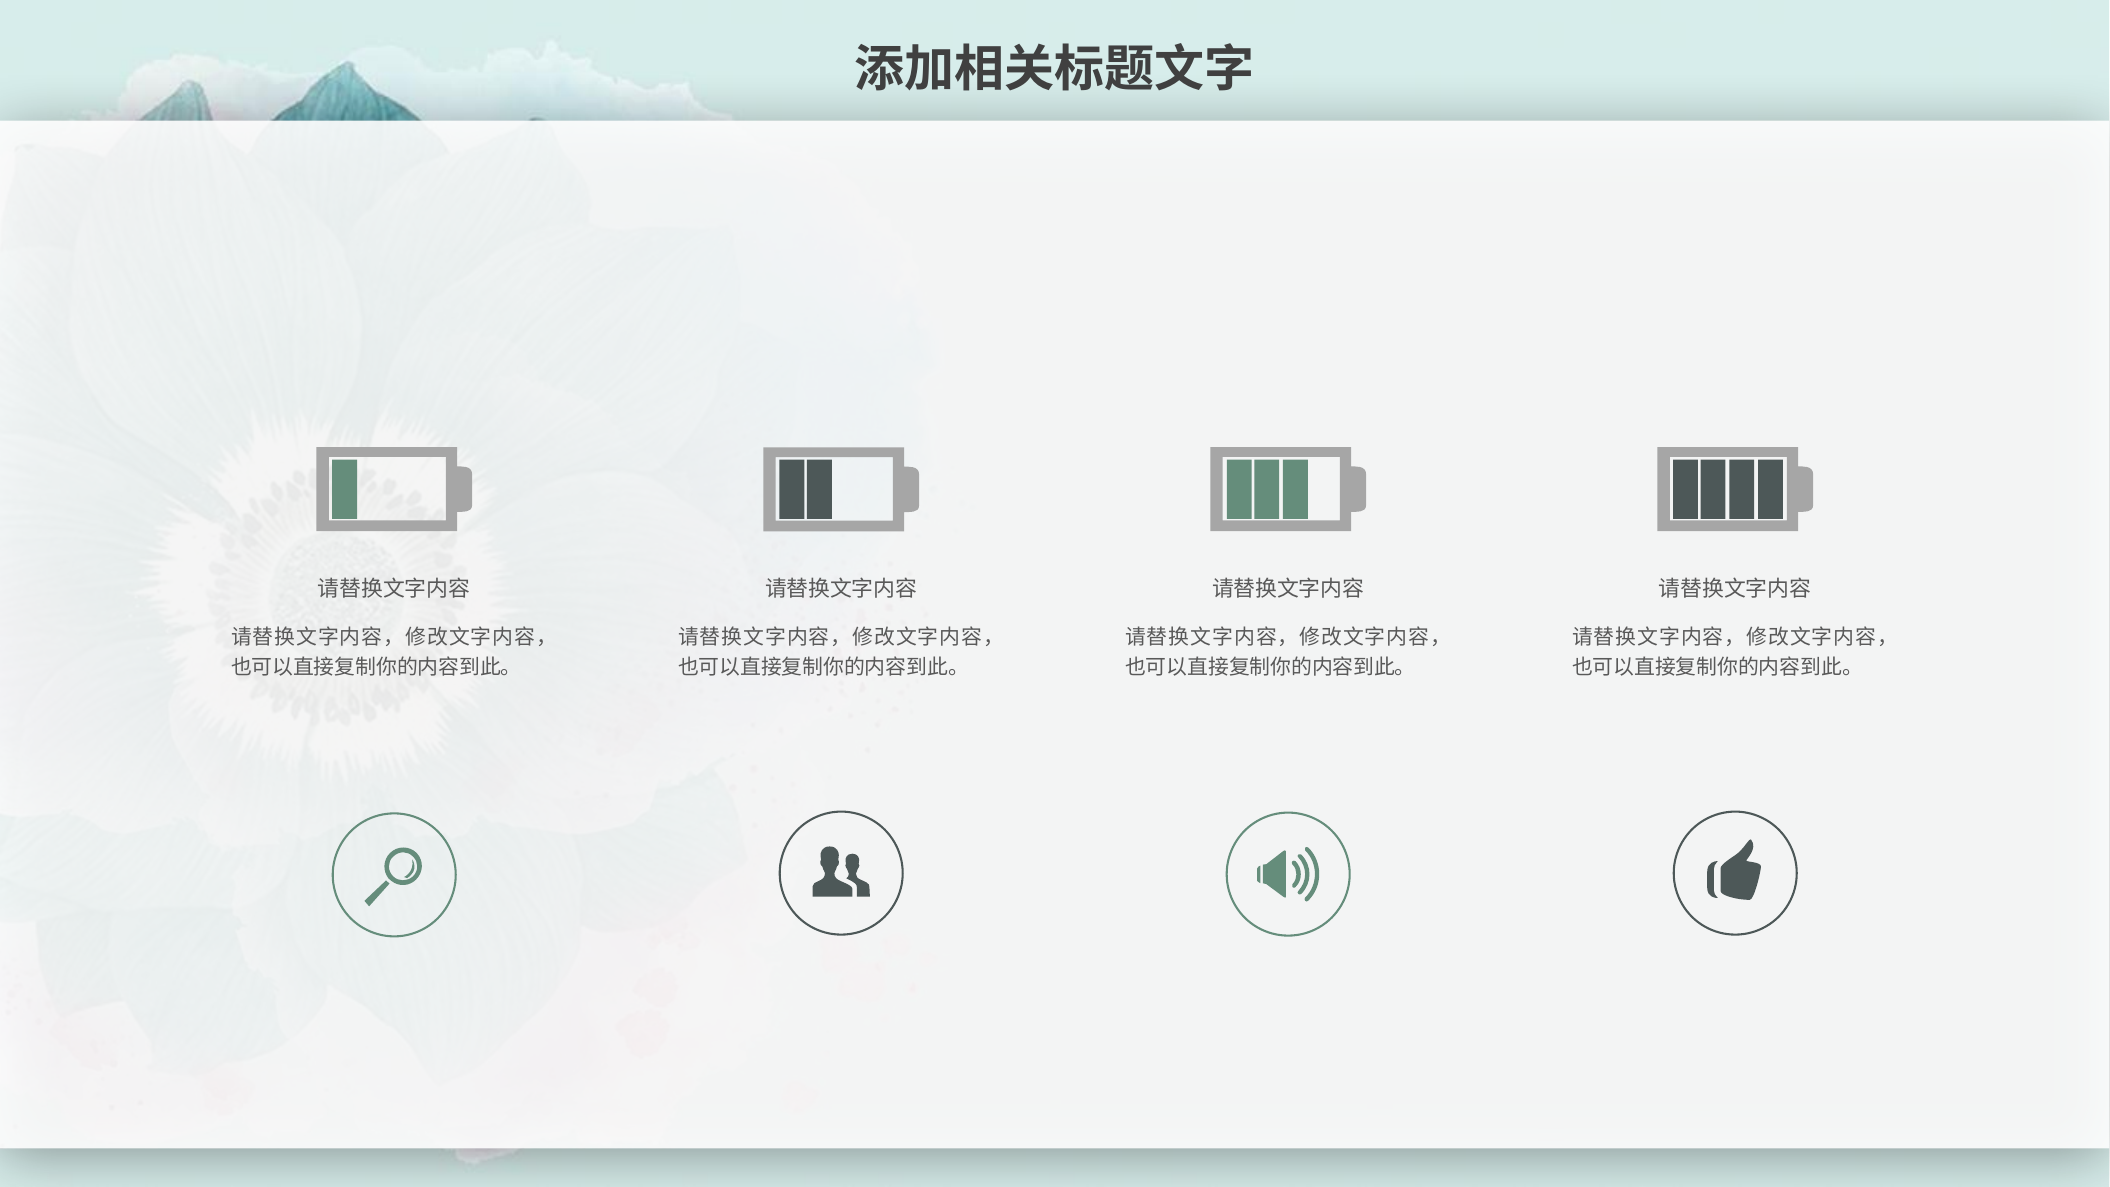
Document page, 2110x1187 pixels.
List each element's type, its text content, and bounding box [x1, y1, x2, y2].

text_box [1210, 447, 1367, 532]
text_box 请替换文字内容 [1556, 561, 1914, 611]
text_box 请替换文字内容 [662, 561, 1020, 611]
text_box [779, 811, 903, 935]
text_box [332, 813, 456, 937]
text_box 添加相关标题文字 [804, 36, 1305, 97]
text_box 请替换文字内容，修改文字内容，也可以直接复制你的内容到此。 [662, 611, 1020, 742]
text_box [1673, 811, 1797, 935]
text_box 请替换文字内容 [215, 561, 573, 611]
picture [0, 1149, 2110, 1187]
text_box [1657, 447, 1814, 532]
text_box 请替换文字内容，修改文字内容，也可以直接复制你的内容到此。 [1109, 611, 1467, 742]
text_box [1226, 812, 1350, 936]
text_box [763, 447, 920, 532]
picture [0, 0, 2110, 120]
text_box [316, 447, 473, 532]
text_box 请替换文字内容，修改文字内容，也可以直接复制你的内容到此。 [215, 611, 573, 742]
text_box 请替换文字内容 [1109, 561, 1467, 611]
text_box 请替换文字内容，修改文字内容，也可以直接复制你的内容到此。 [1556, 611, 1914, 742]
